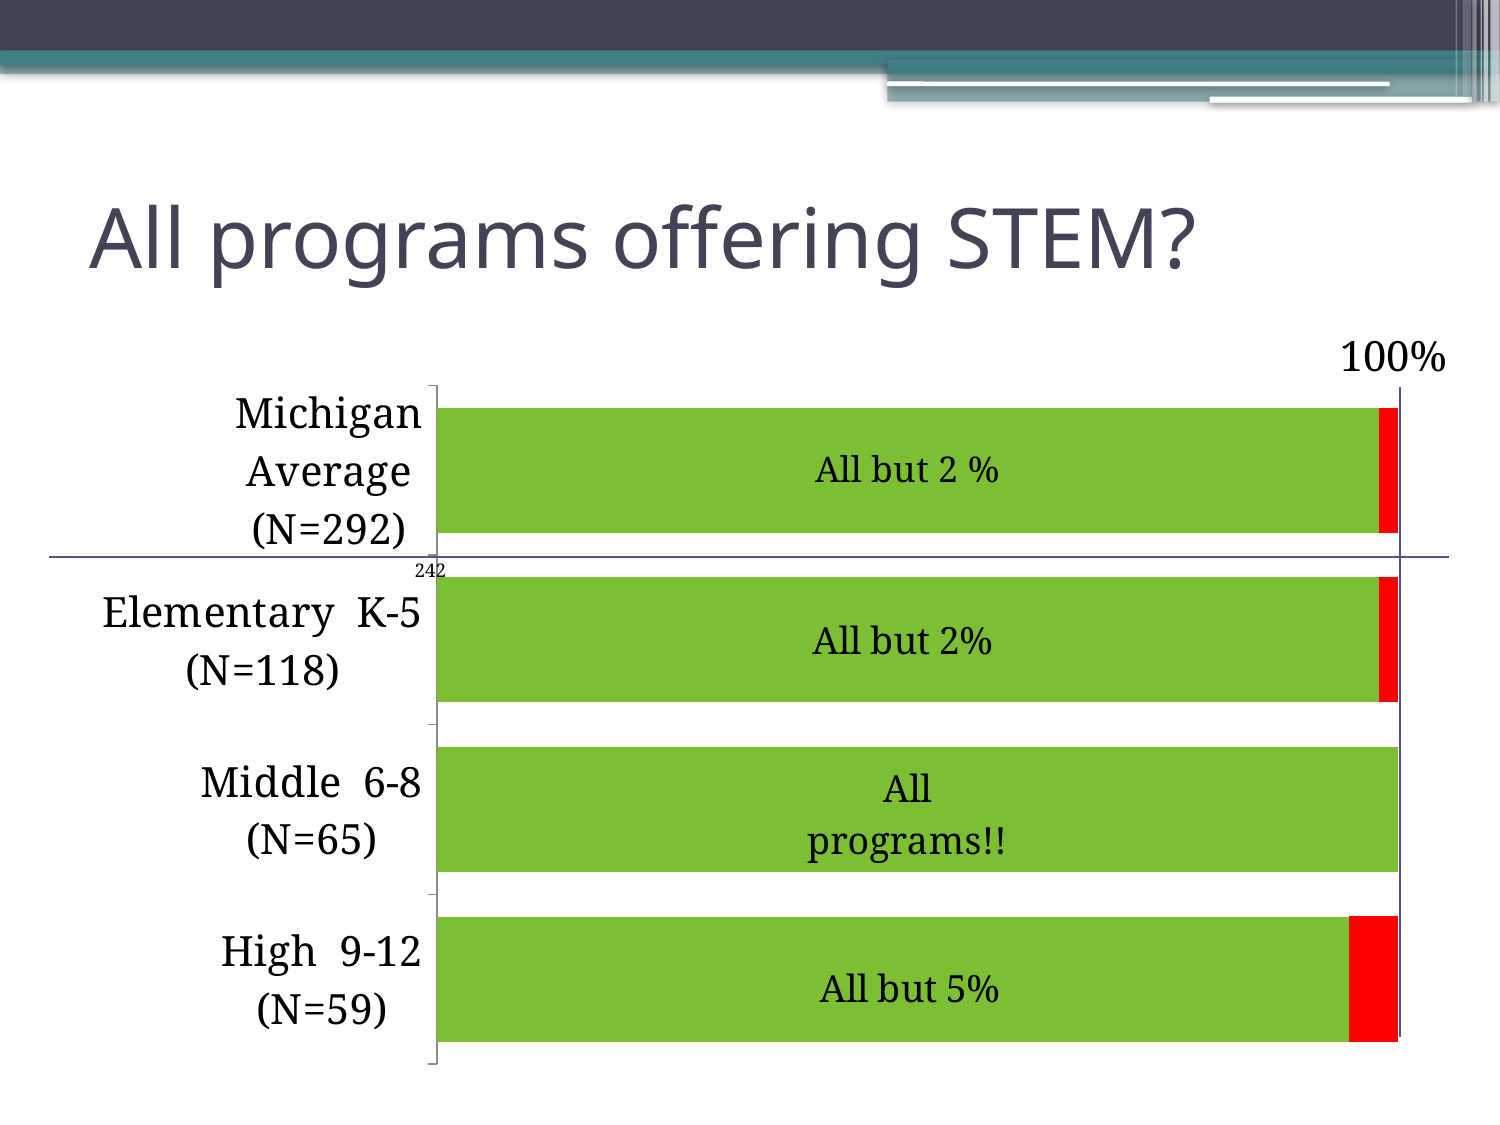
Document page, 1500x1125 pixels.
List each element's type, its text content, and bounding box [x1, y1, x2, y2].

title All programs offering STEM? [75, 147, 1425, 323]
text_box 100% [1324, 322, 1463, 388]
chart [74, 558, 1426, 1079]
chart [74, 368, 1426, 556]
